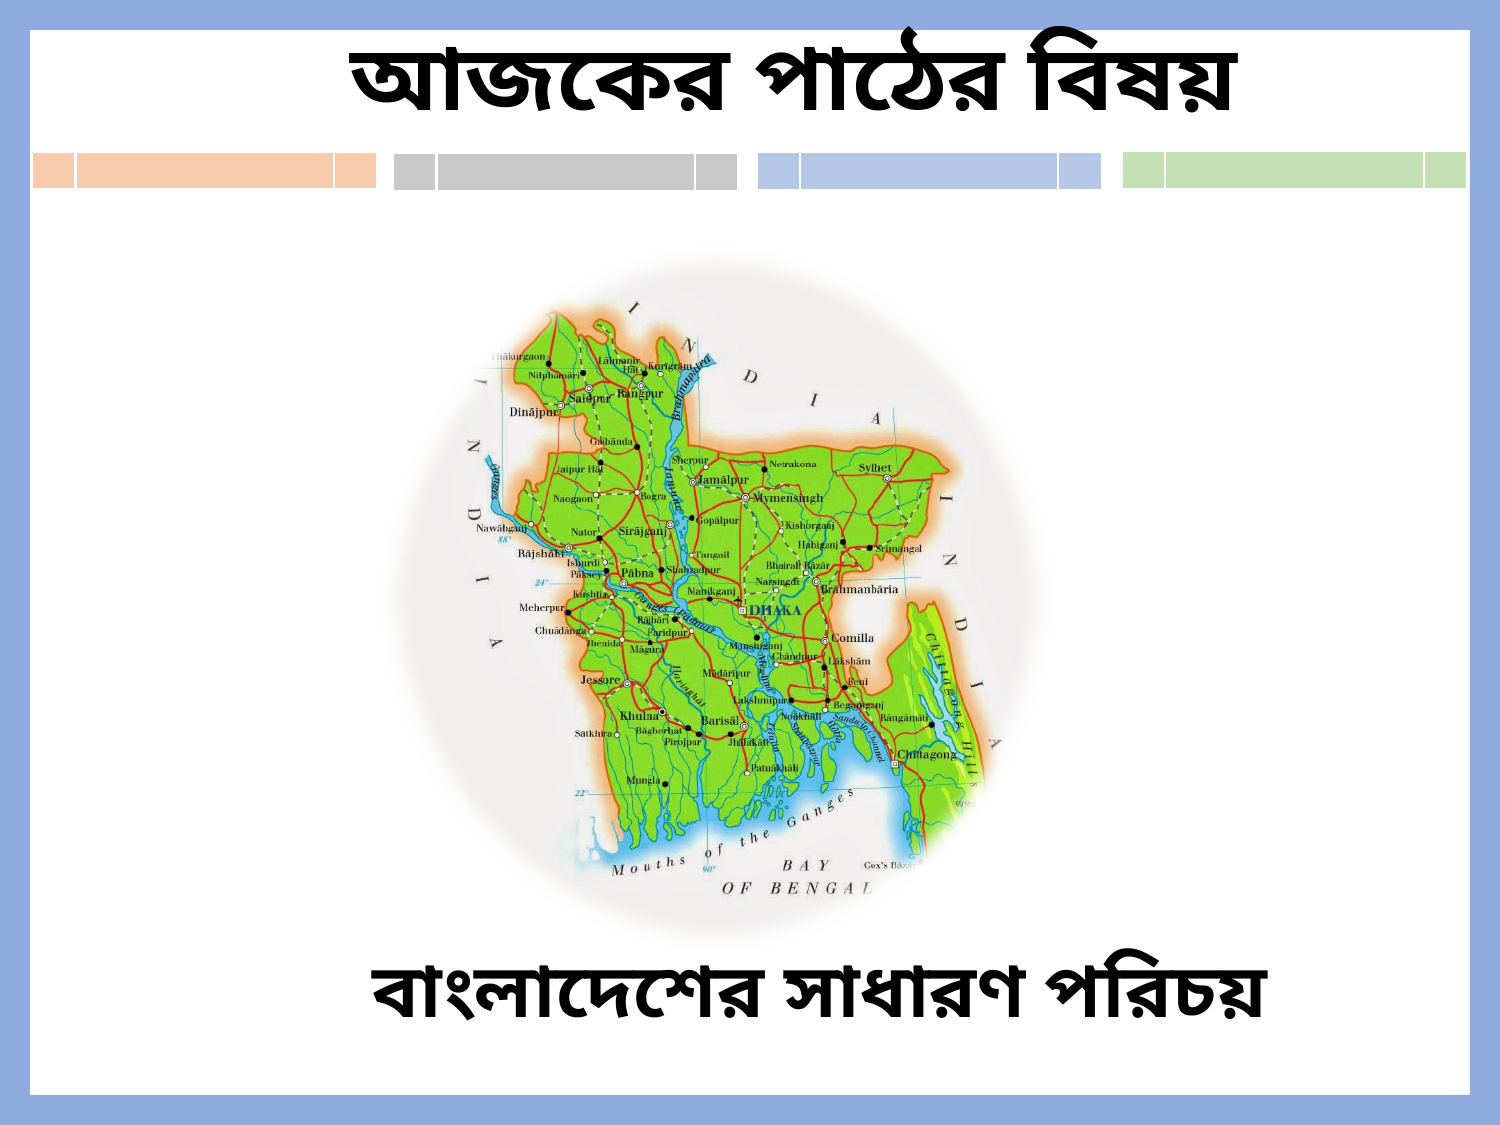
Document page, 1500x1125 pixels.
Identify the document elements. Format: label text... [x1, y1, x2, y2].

text_box আজকের পাঠের বিষয় [335, 10, 1253, 136]
picture [379, 244, 1054, 953]
text_box বাংলাদেশের সাধারণ পরিচয় [357, 935, 1283, 1040]
